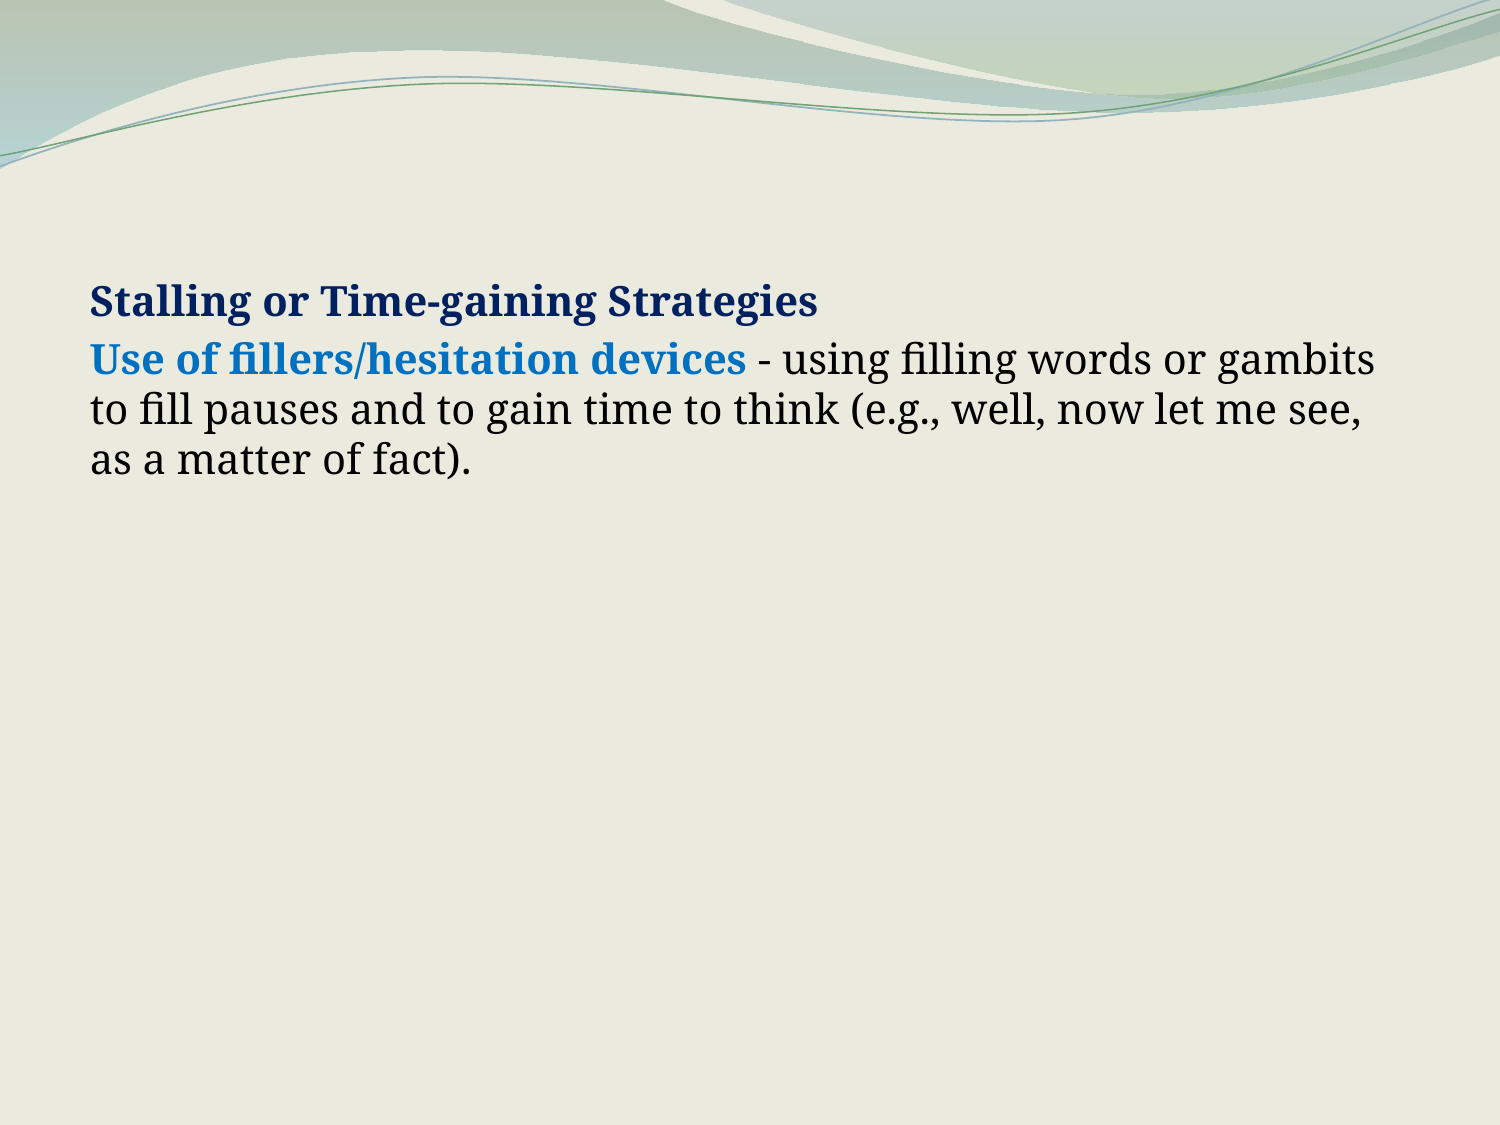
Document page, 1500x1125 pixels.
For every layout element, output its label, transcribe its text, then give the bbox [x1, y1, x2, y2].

list Stalling or Time-gaining Strategies Use of fillers/hesitation devices - using filling words or gambits to fill pauses and to gain time to think (e.g., well, now let me see, as a matter of fact). [75, 267, 1425, 1038]
